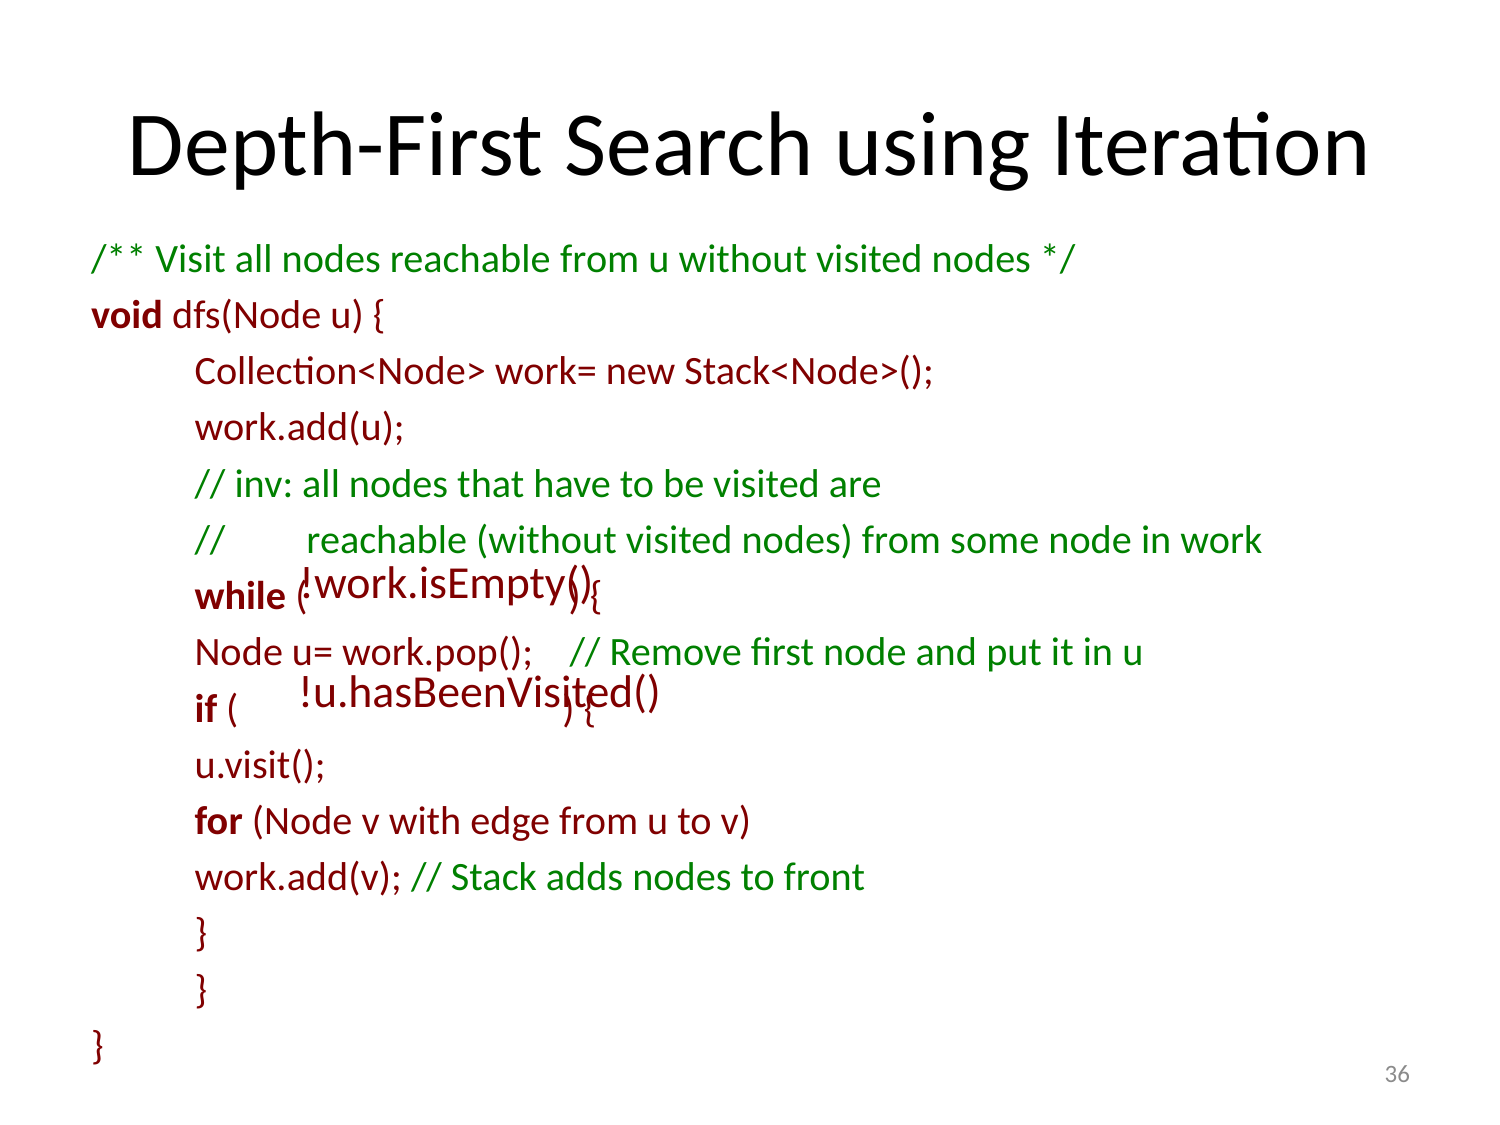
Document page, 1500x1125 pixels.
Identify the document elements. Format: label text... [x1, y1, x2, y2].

title Depth-First Search using Iteration [75, 45, 1425, 233]
slide_number 36 [1074, 1042, 1425, 1103]
text_box !u.hasBeenVisited() [283, 654, 677, 725]
text_box !work.isEmpty() [284, 545, 609, 616]
list /** Visit all nodes reachable from u without visited nodes */ void dfs(Node u) { Collection<Node> work= new Stack<Node>(); work.add(u); // inv: all nodes that have to be visited are // reachable (without visited nodes) from some node in work while ( ) { Node u= work.pop(); // Remove first node and put it in u if ( ) { u.visit(); for (Node v with edge from u to v) work.add(v); // Stack adds nodes to front } } } [76, 224, 1407, 1079]
